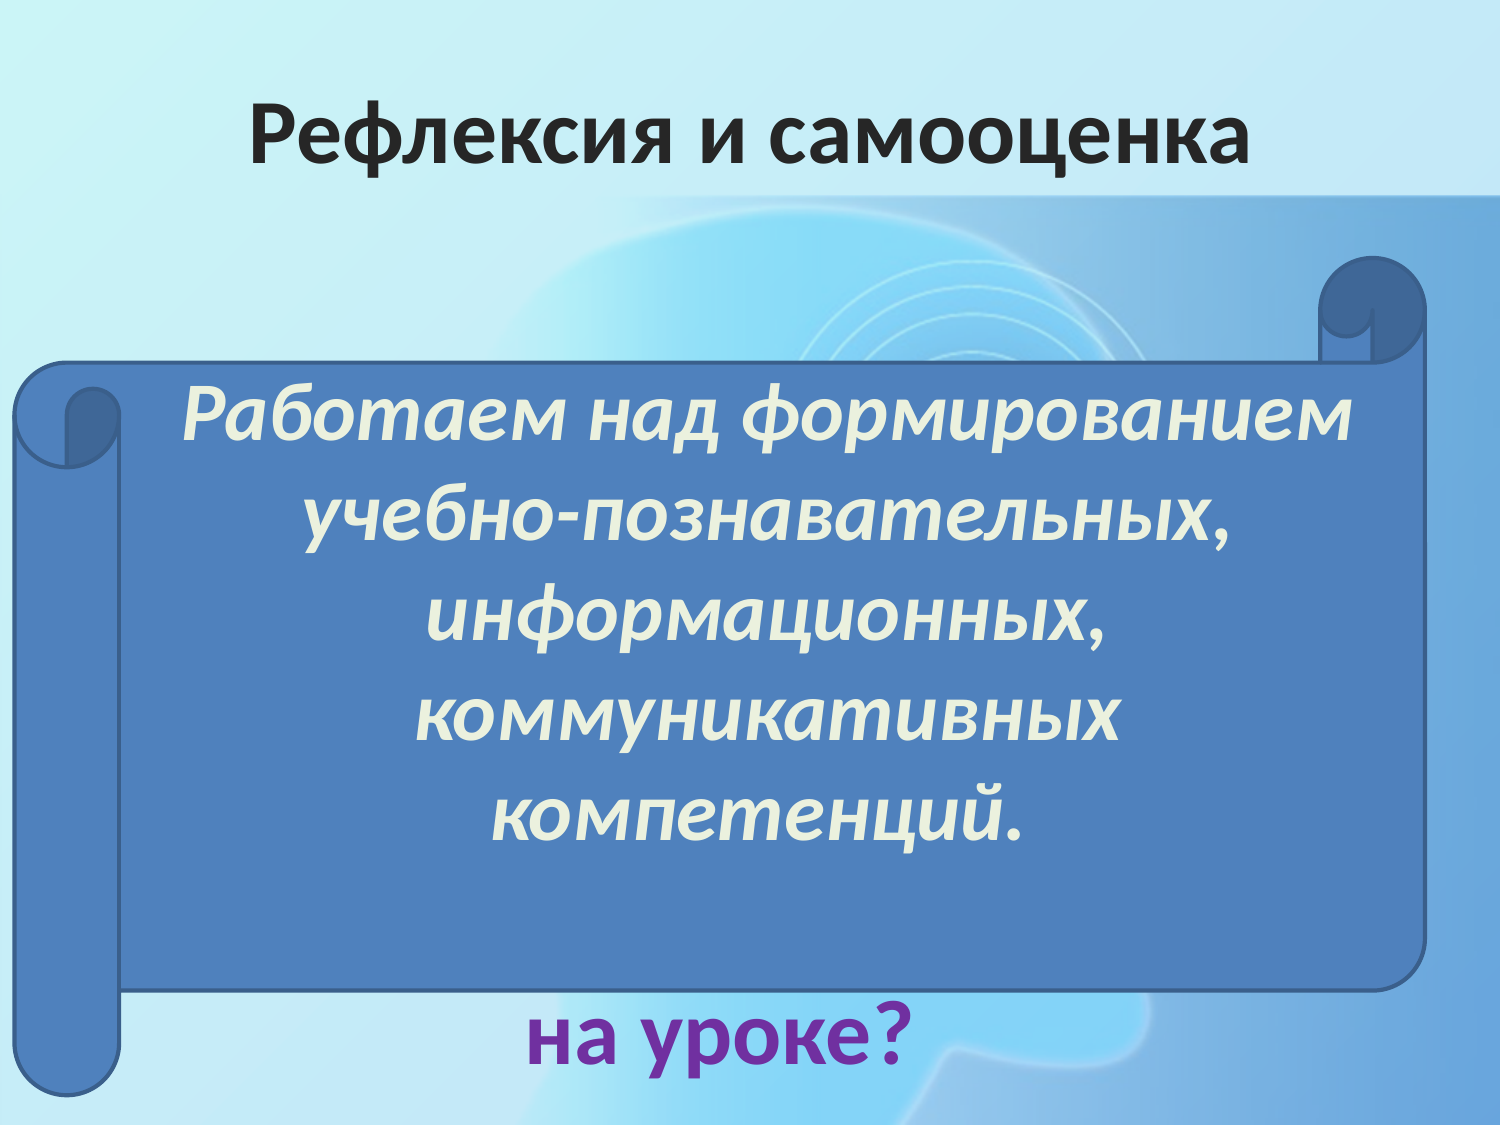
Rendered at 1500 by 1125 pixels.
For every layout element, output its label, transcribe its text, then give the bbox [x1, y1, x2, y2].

text_box [12, 255, 1428, 1098]
text_box Удалось ли достичь цели урока? Смогли ли дать ответ на вопрос? Насколько хорошо потрудились на уроке? [95, 990, 1391, 1091]
text_box Работаем над формированием учебно-познавательных, информационных, коммуникативных компетенций. [145, 349, 1391, 865]
picture [0, 0, 1500, 1125]
text_box Рефлексия и самооценка [69, 64, 1433, 190]
